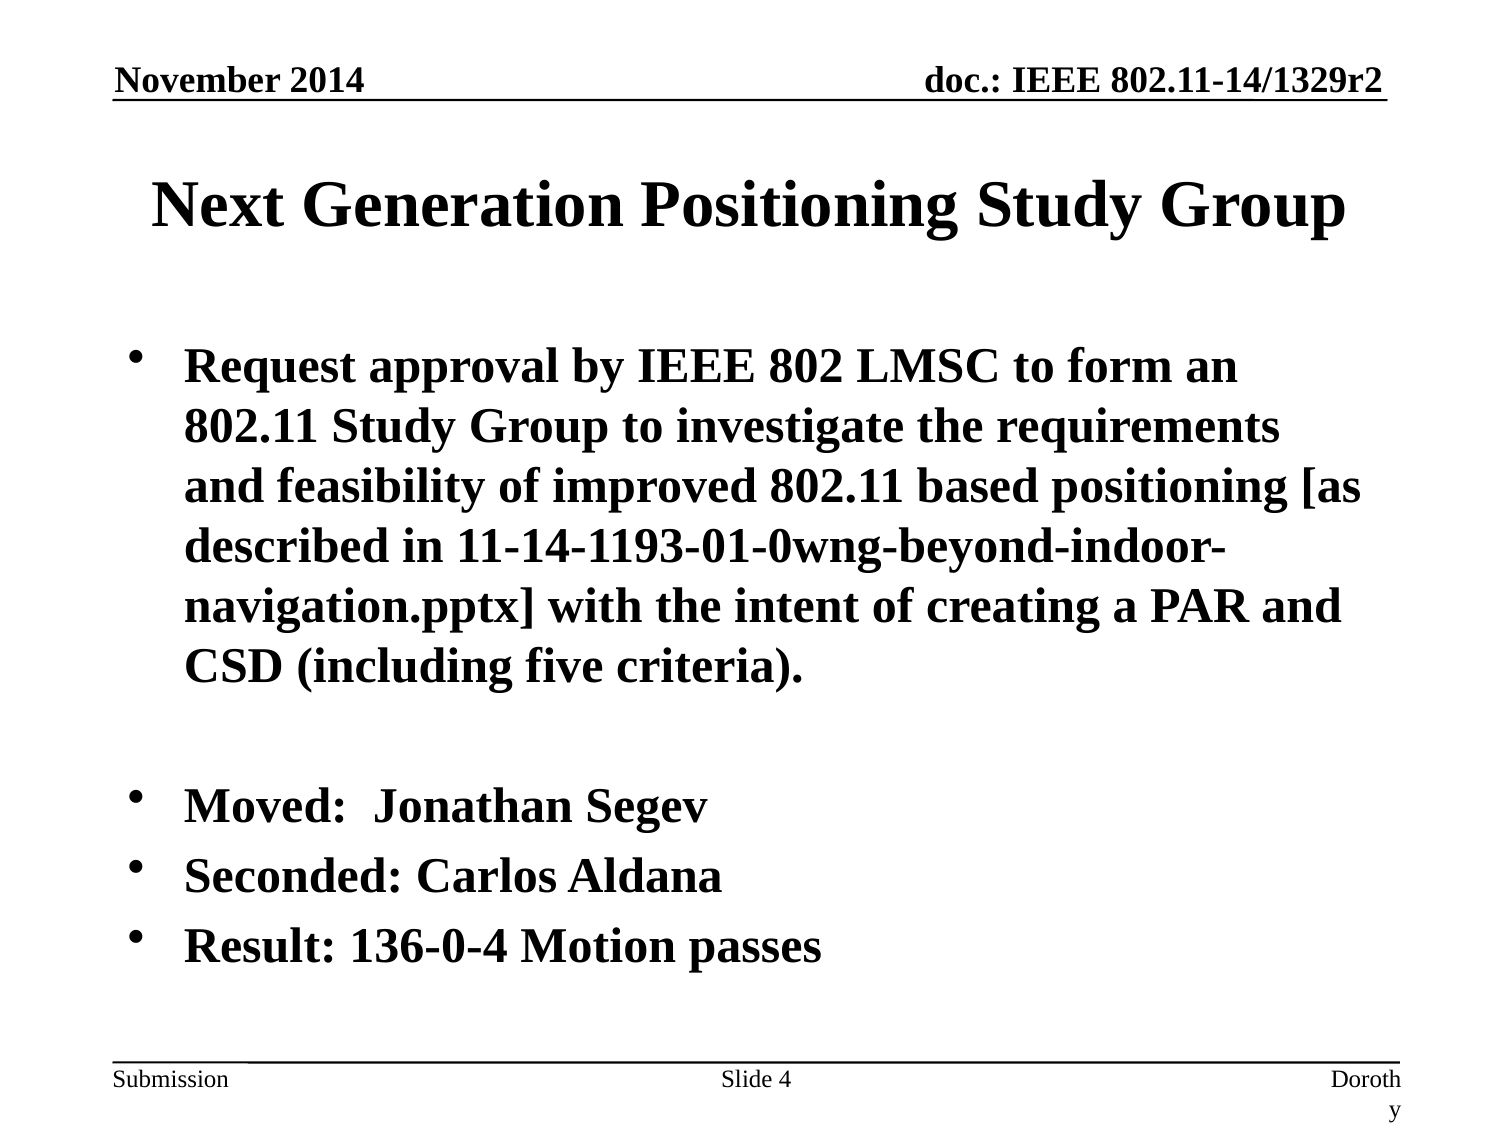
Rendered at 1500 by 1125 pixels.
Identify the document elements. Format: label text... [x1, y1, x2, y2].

footer Dorothy Stanley, Aruba Networks [1324, 1061, 1402, 1093]
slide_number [114, 54, 374, 101]
list Request approval by IEEE 802 LMSC to form an 802.11 Study Group to investigate the requirements and feasibility of improved 802.11 based positioning [as described in 11-14-1193-01-0wng-beyond-indoor-navigation.pptx] with the intent of creating a PAR and CSD (including five criteria). Moved: Jonathan Segev Seconded: Carlos Aldana Result: 136-0-4 Motion passes [112, 324, 1388, 1000]
slide_number Slide 4 [712, 1061, 800, 1093]
title Next Generation Positioning Study Group [112, 112, 1388, 288]
